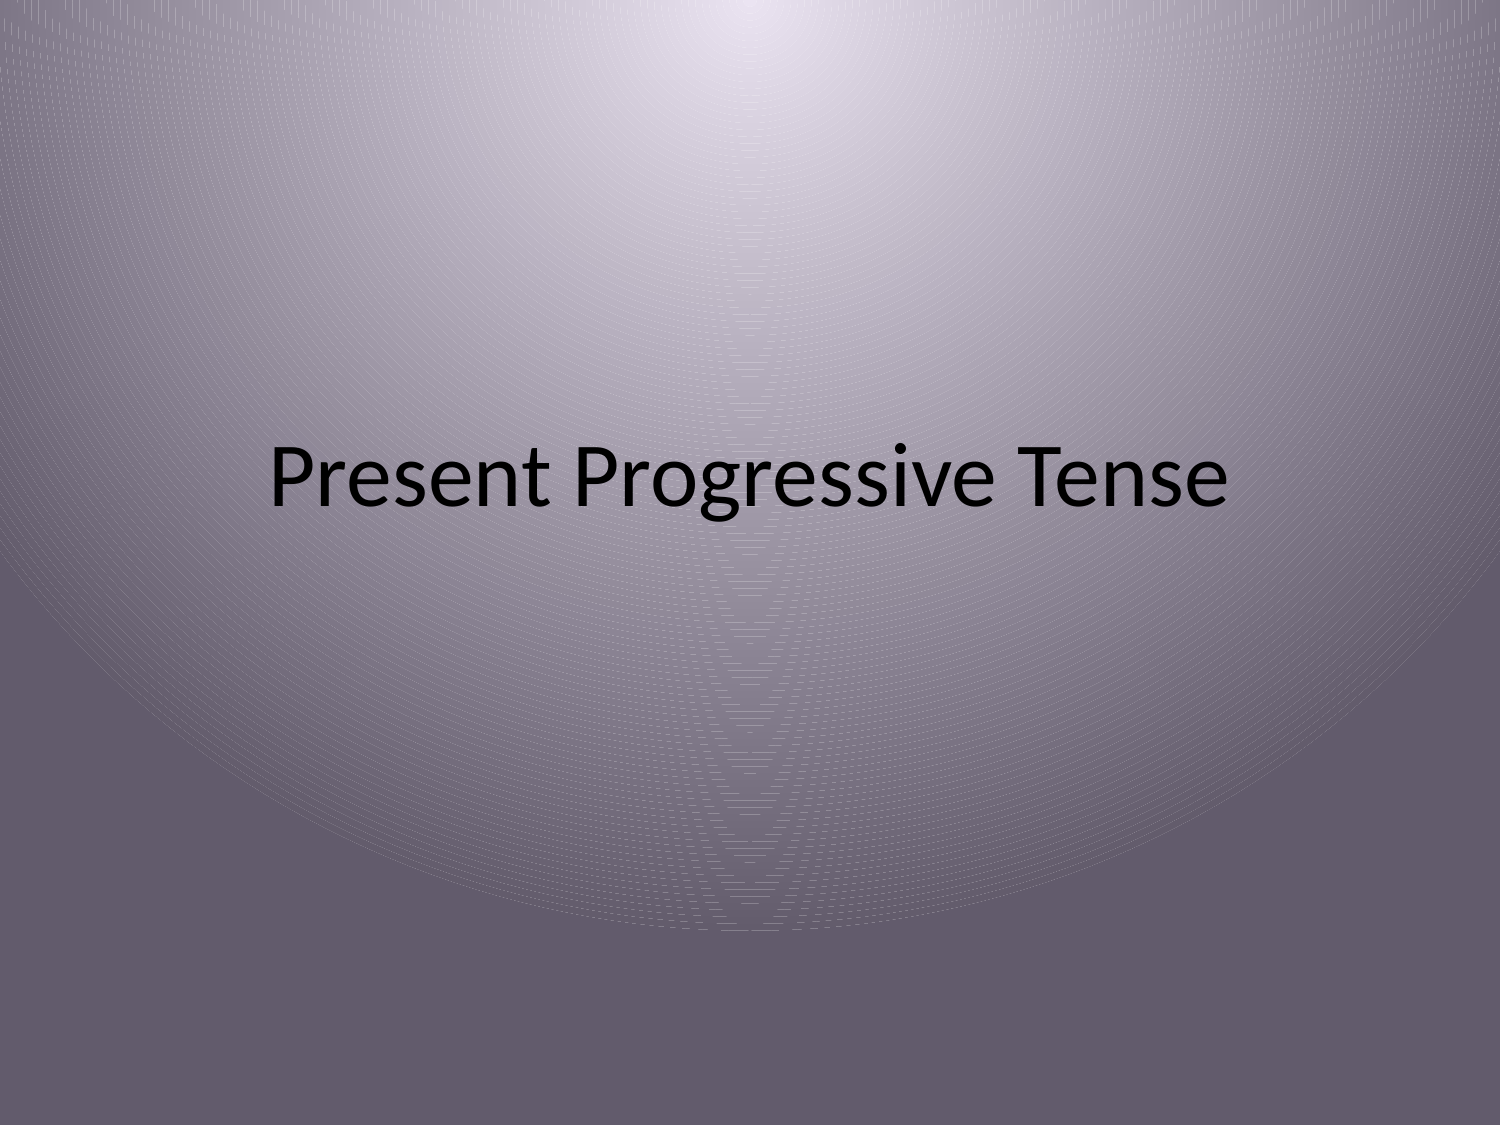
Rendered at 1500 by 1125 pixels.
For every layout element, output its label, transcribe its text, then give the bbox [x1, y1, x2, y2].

title Present Progressive Tense [112, 349, 1388, 591]
